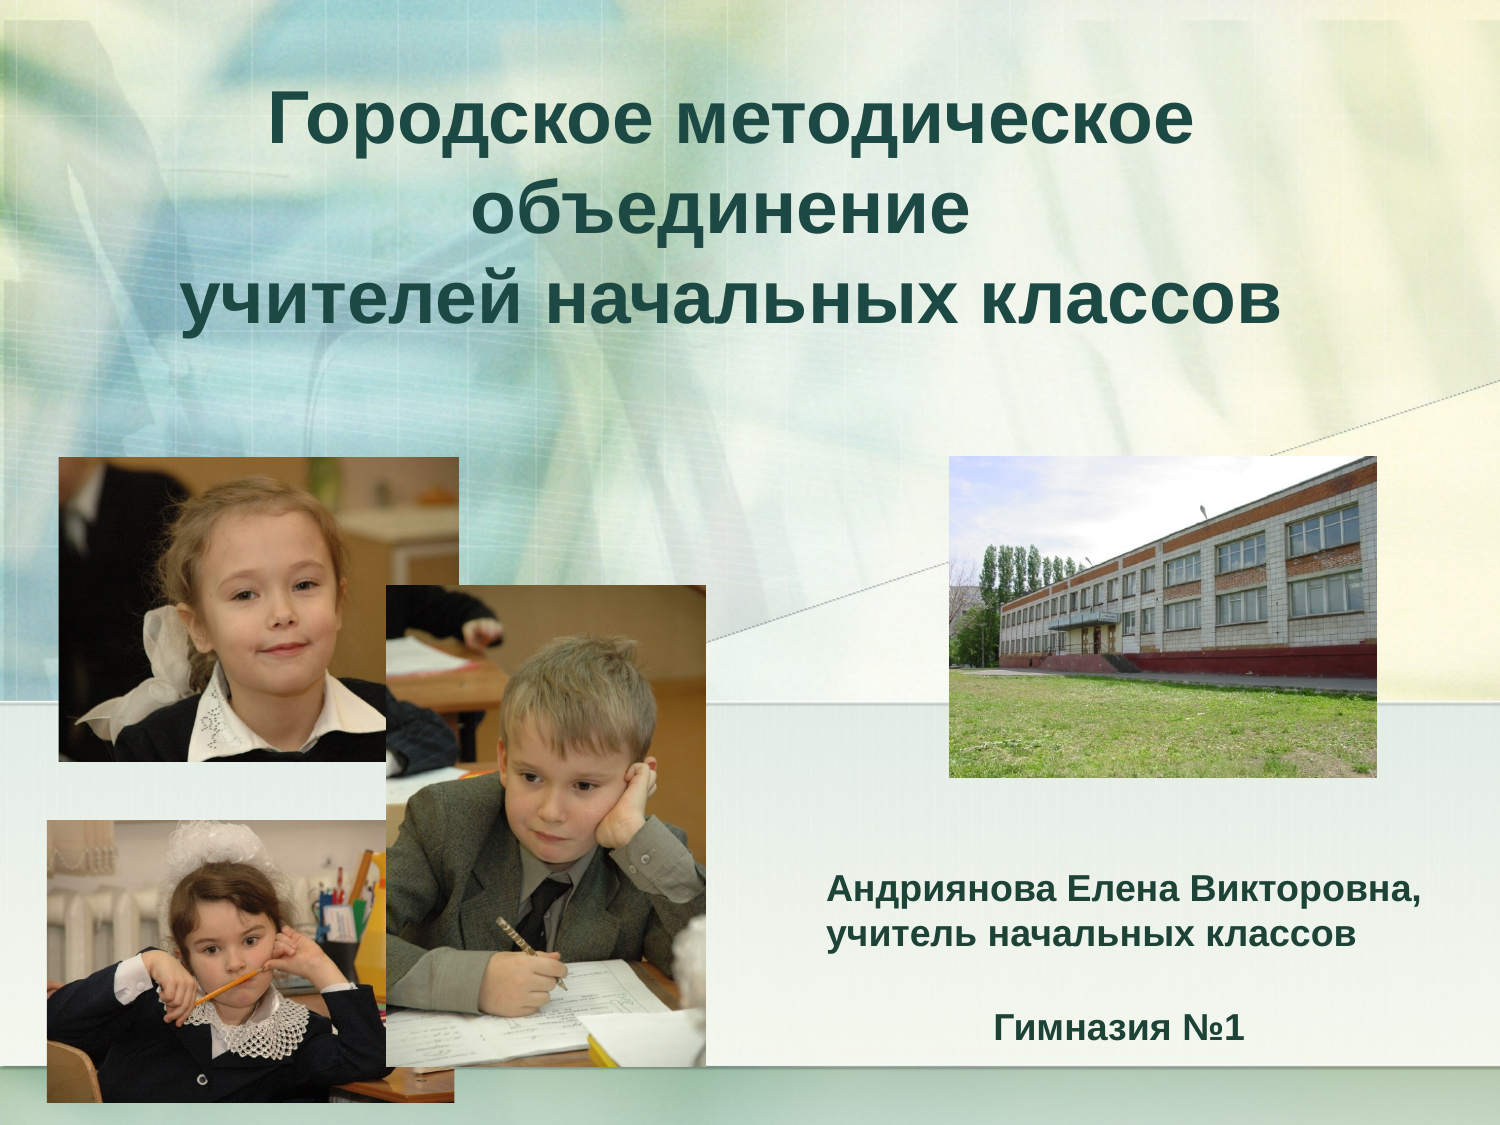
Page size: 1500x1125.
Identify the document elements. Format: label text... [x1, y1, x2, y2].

text_box Андриянова Елена Викторовна, учитель начальных классов [811, 856, 1448, 961]
text_box Гимназия №1 [785, 996, 1454, 1056]
picture [0, 0, 1500, 1125]
title Городское методическое объединение учителей начальных классов [0, 187, 1463, 347]
